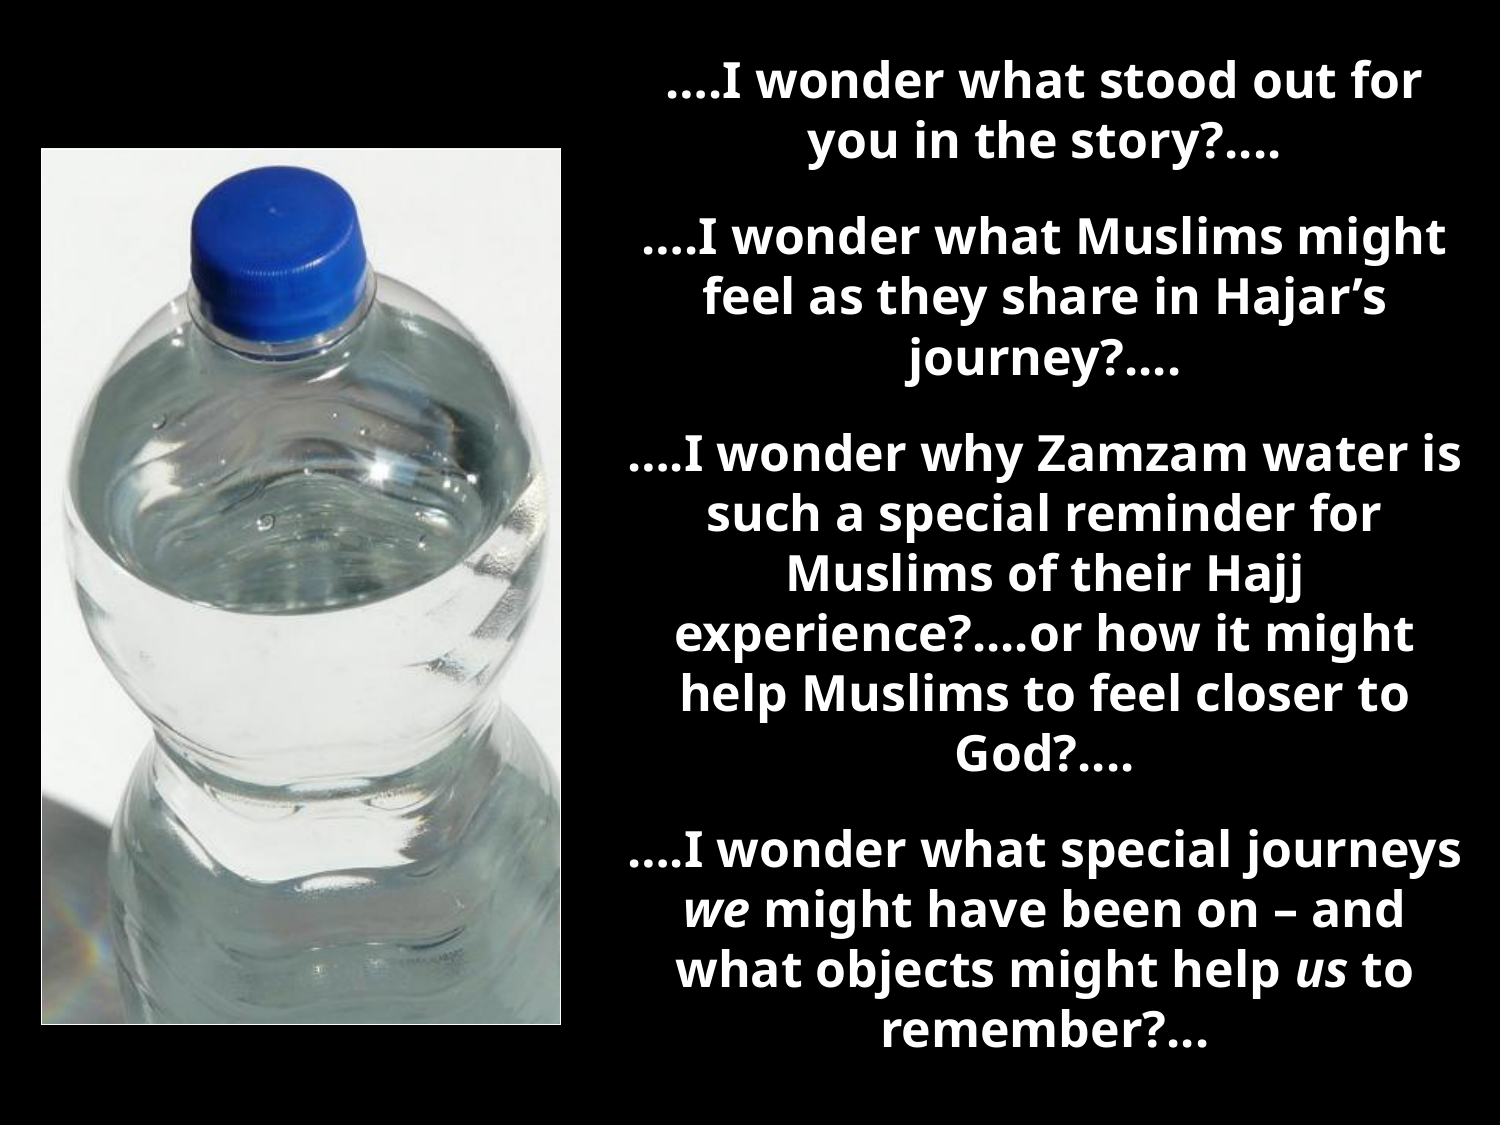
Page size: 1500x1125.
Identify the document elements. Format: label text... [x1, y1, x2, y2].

picture [41, 148, 562, 1025]
text_box ….I wonder what stood out for you in the story?.... ….I wonder what Muslims might feel as they share in Hajar’s journey?.... ….I wonder why Zamzam water is such a special reminder for Muslims of their Hajj experience?....or how it might help Muslims to feel closer to God?.... ….I wonder what special journeys we might have been on – and what objects might help us to remember?... [608, 41, 1482, 1065]
